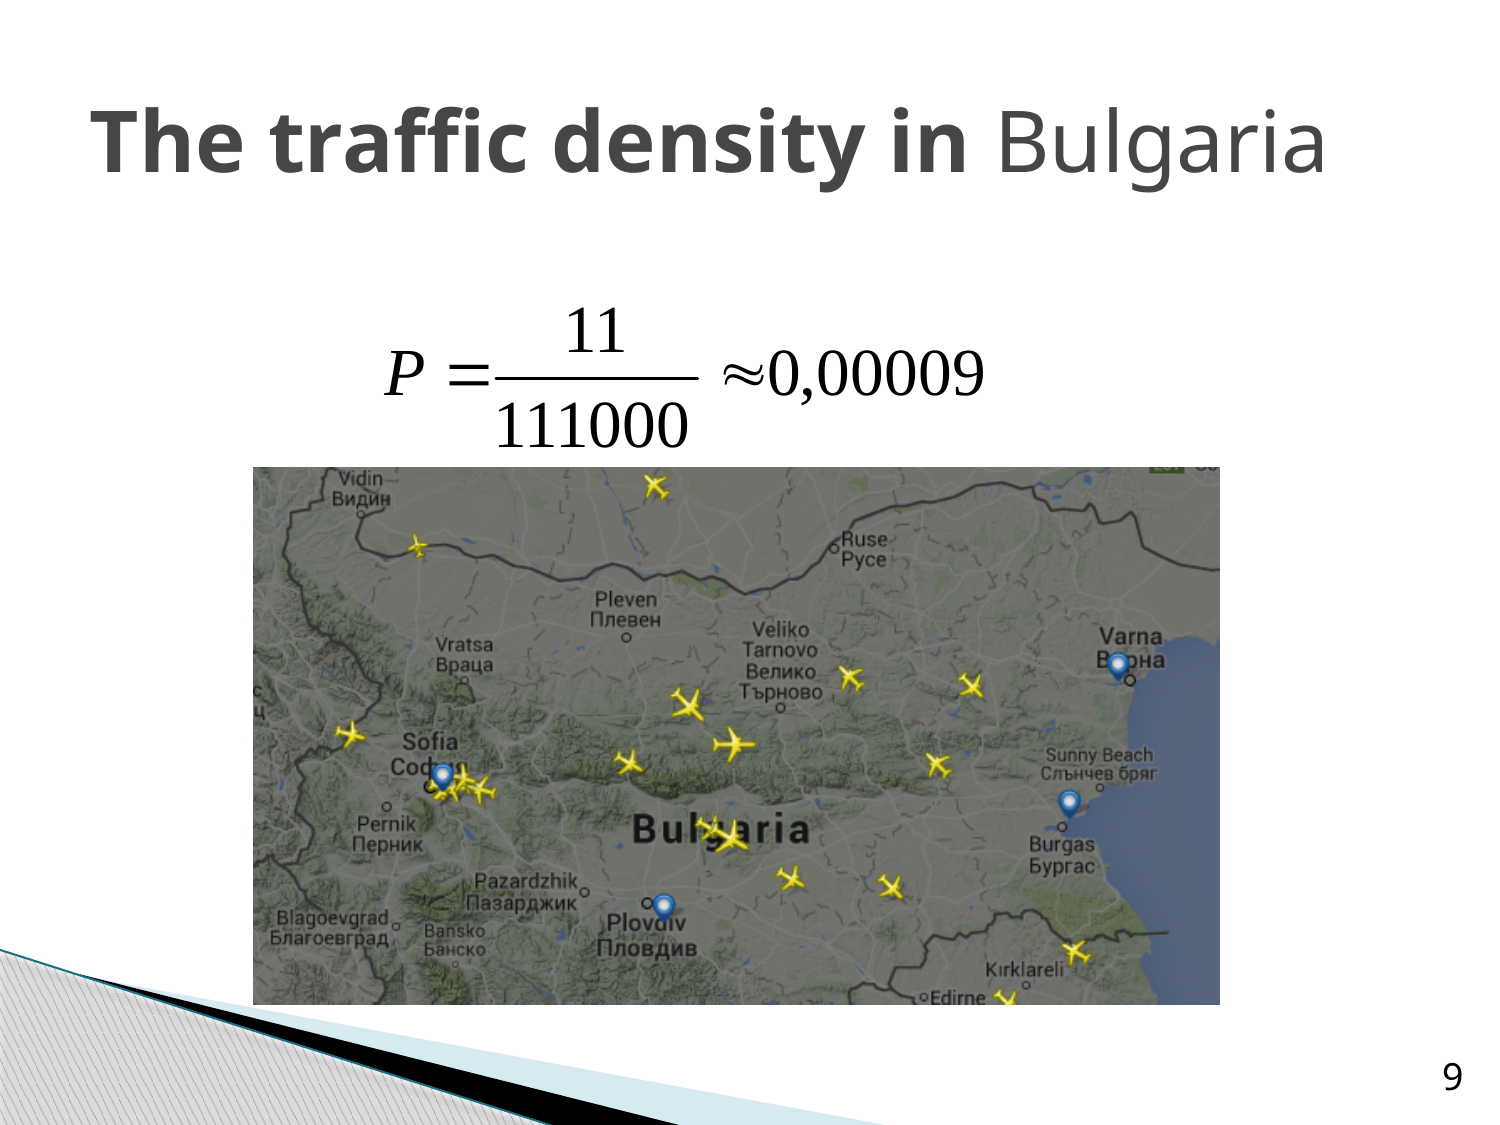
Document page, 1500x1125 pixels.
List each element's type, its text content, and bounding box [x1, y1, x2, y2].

title The traffic density in Bulgaria [75, 45, 1425, 233]
slide_number 9 [1376, 1058, 1479, 1112]
picture [253, 467, 1220, 1006]
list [371, 288, 996, 463]
